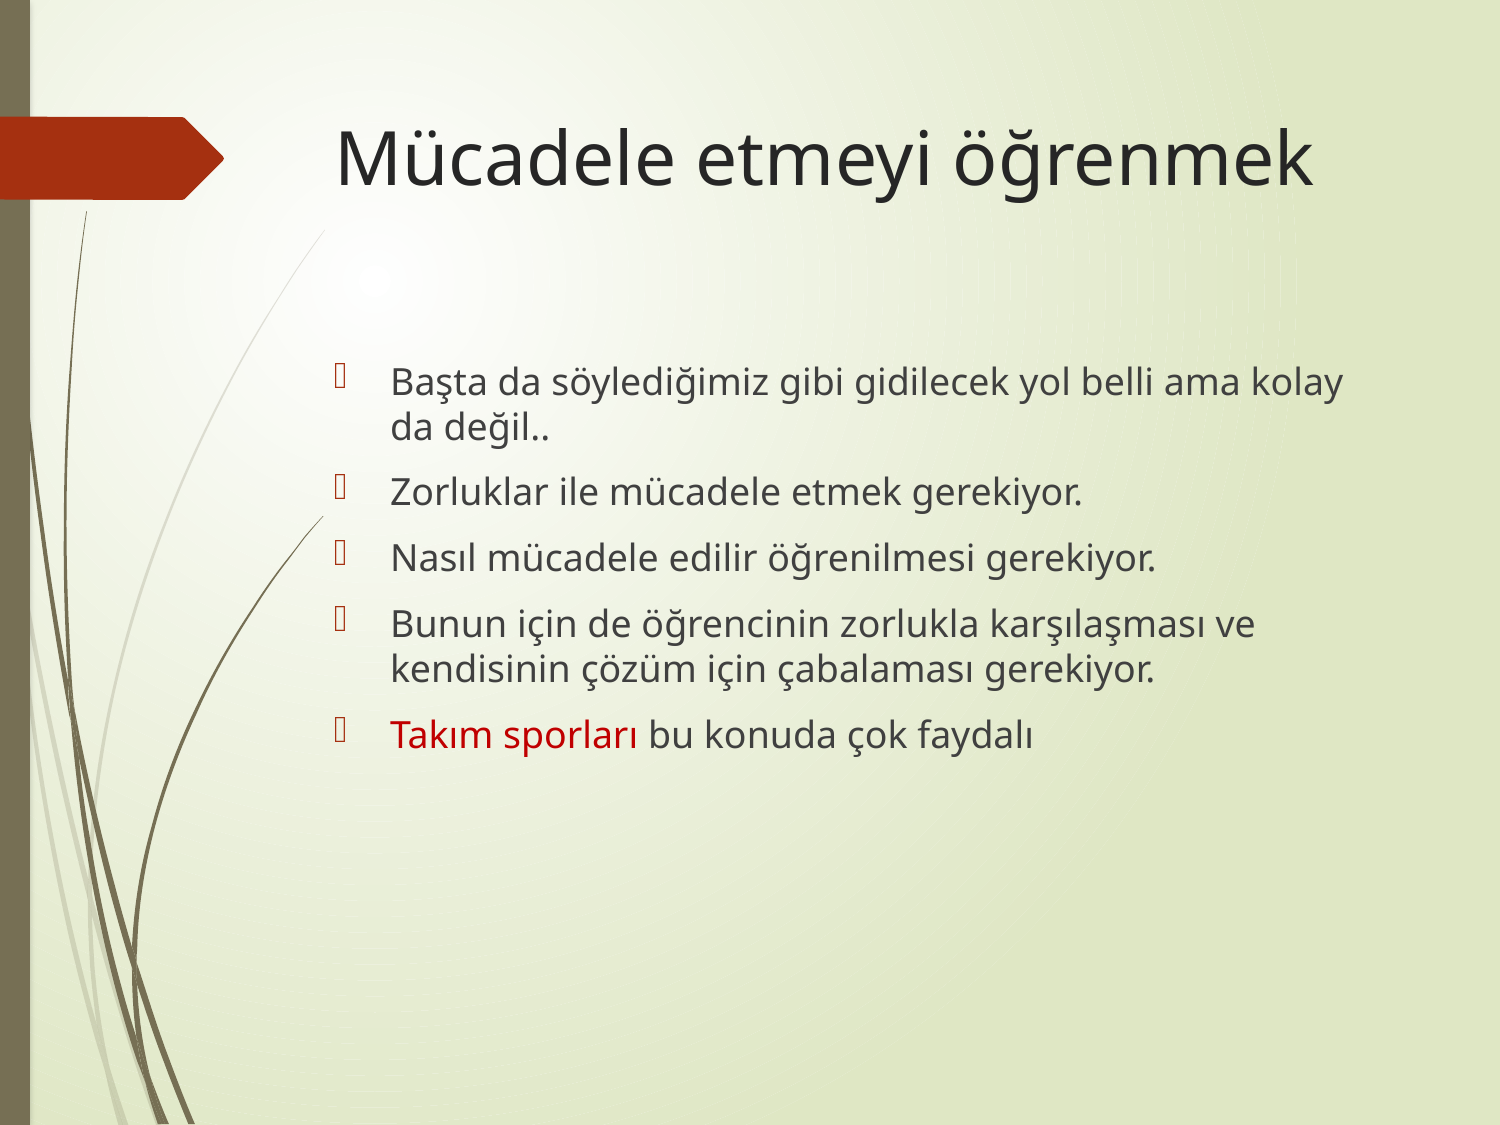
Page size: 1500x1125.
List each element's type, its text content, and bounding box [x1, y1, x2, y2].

list Başta da söylediğimiz gibi gidilecek yol belli ama kolay da değil.. Zorluklar ile mücadele etmek gerekiyor. Nasıl mücadele edilir öğrenilmesi gerekiyor. Bunun için de öğrencinin zorlukla karşılaşması ve kendisinin çözüm için çabalaması gerekiyor. Takım sporları bu konuda çok faydalı [318, 350, 1400, 970]
title Mücadele etmeyi öğrenmek [319, 102, 1400, 313]
